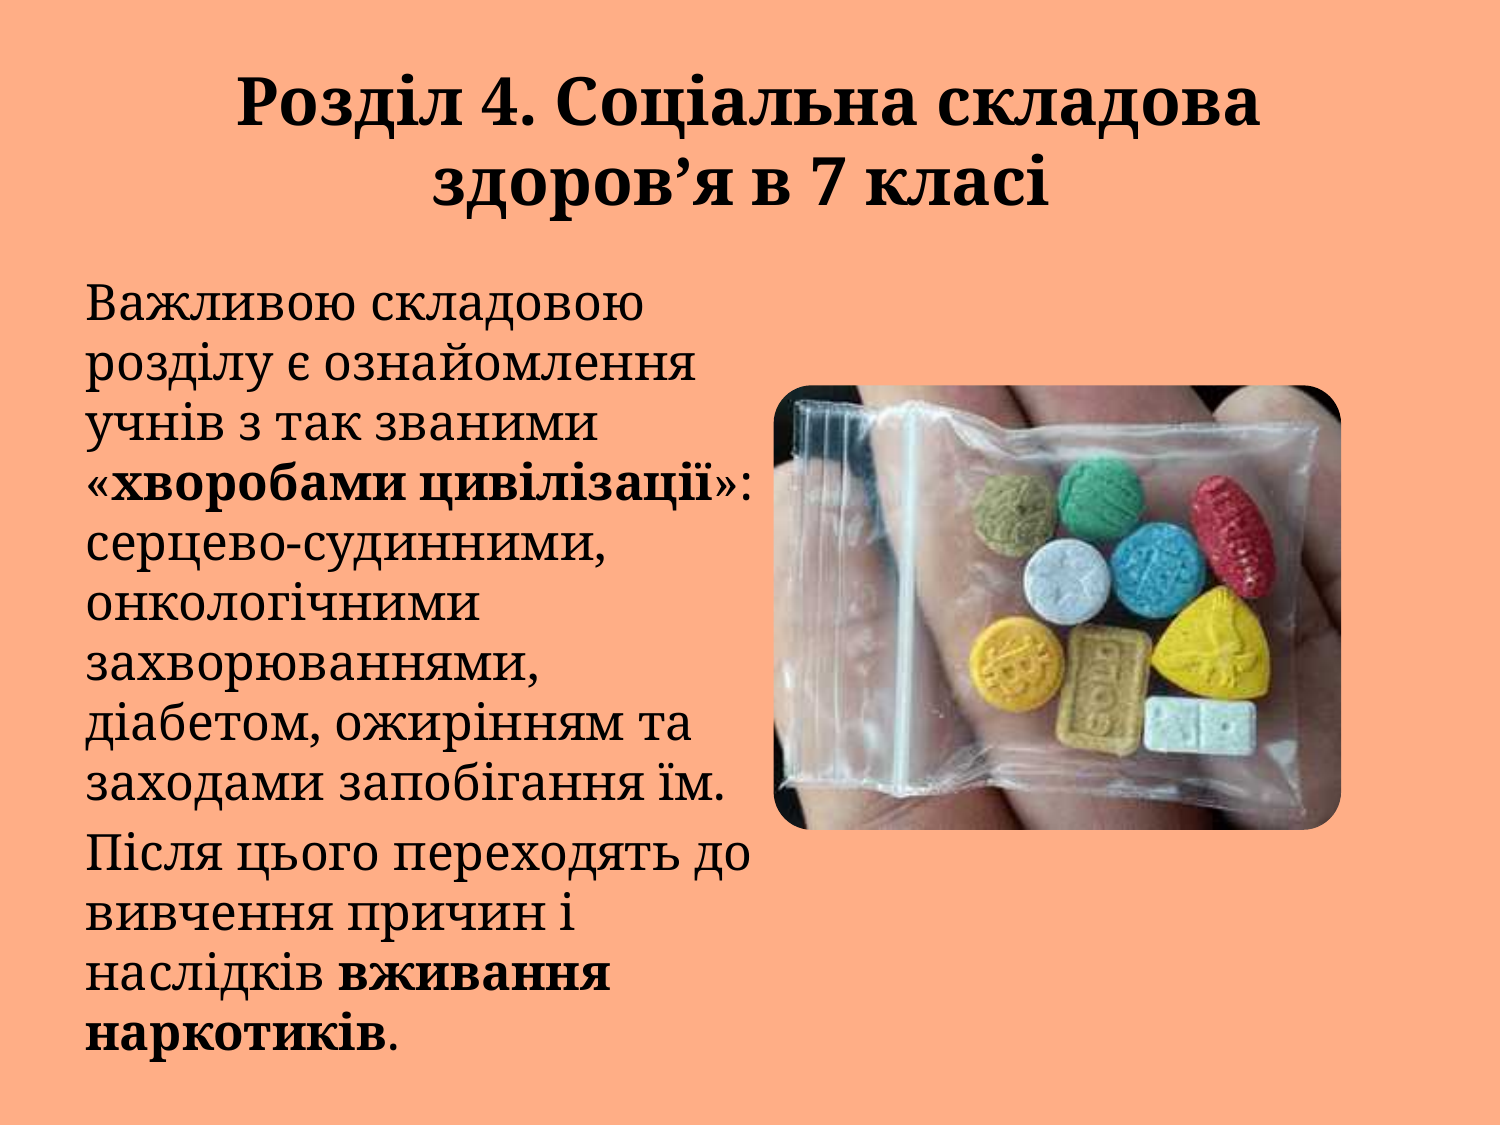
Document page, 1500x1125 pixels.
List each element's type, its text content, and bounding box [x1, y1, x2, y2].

title Розділ 4. Соціальна складова здоров’я в 7 класі [75, 45, 1425, 233]
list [773, 385, 1342, 831]
list Важливою складовою розділу є ознайомлення учнів з так званими «хворобами цивілізації»: серцево-судинними, онкологічними захворюваннями, діабетом, ожирінням та заходами запобігання їм. Після цього переходять до вивчення причин і наслідків вживання наркотиків. [41, 262, 774, 1005]
